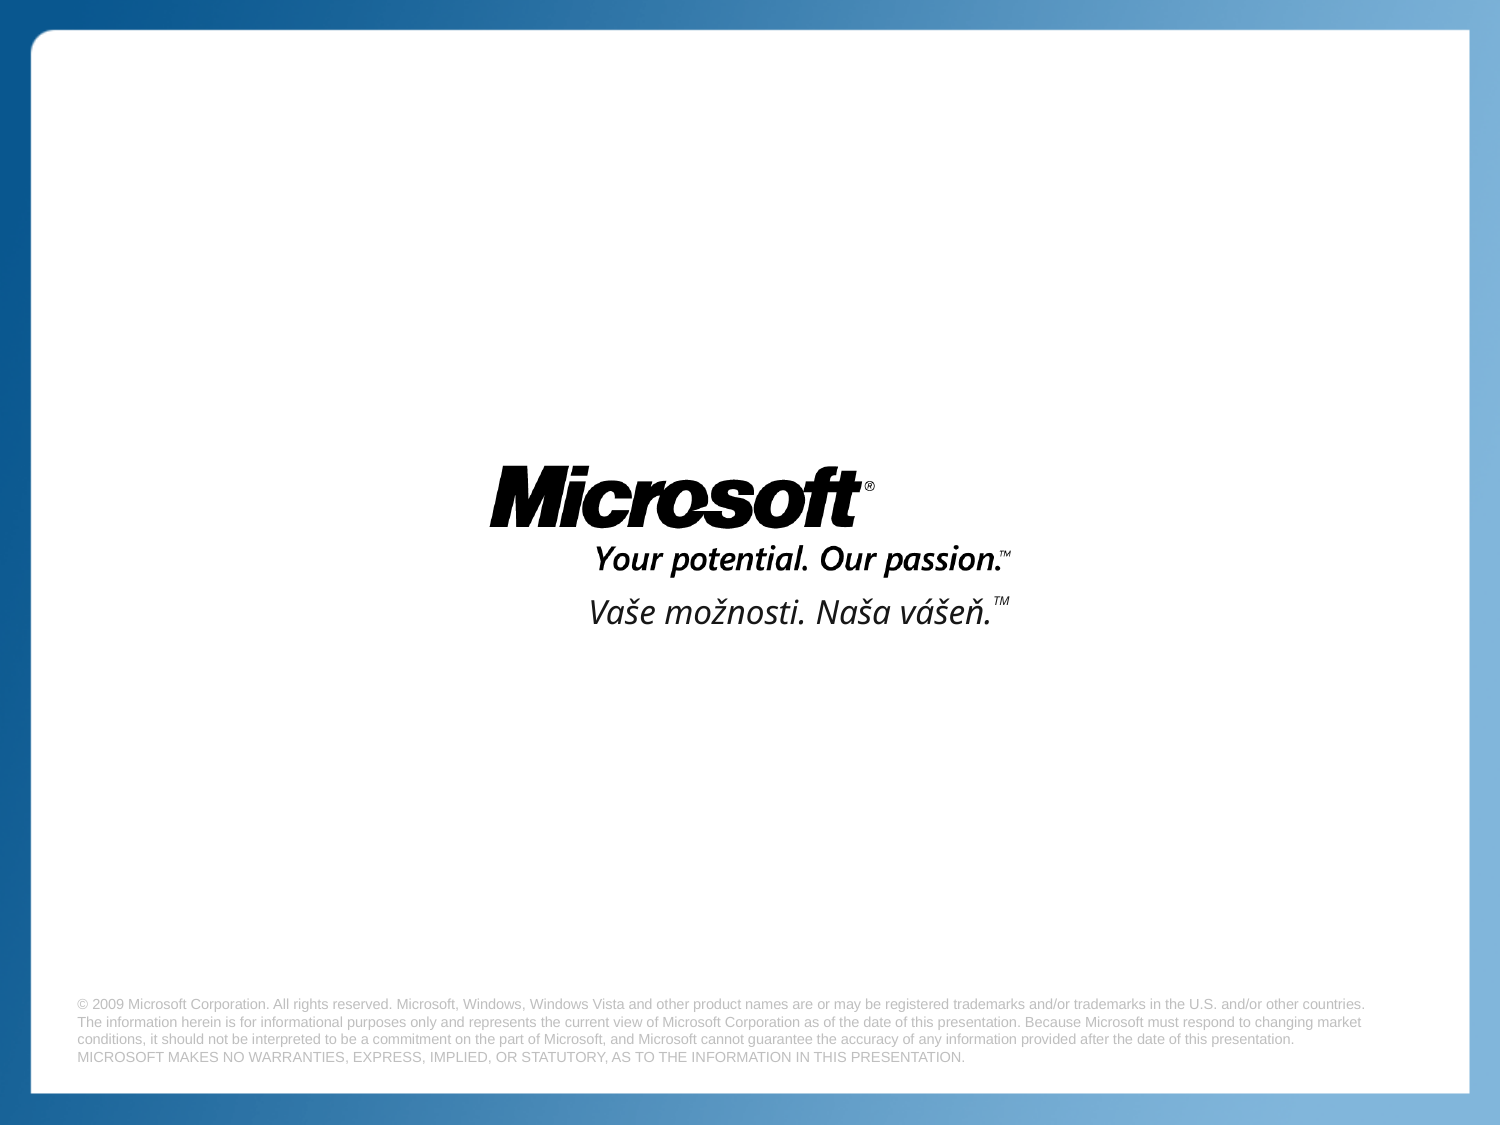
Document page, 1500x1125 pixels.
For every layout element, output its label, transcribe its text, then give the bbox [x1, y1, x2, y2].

picture [0, 0, 1500, 1125]
text_box © 2009 Microsoft Corporation. All rights reserved. Microsoft, Windows, Windows Vista and other product names are or may be registered trademarks and/or trademarks in the U.S. and/or other countries. The information herein is for informational purposes only and represents the current view of Microsoft Corporation as of the date of this presentation. Because Microsoft must respond to changing market conditions, it should not be interpreted to be a commitment on the part of Microsoft, and Microsoft cannot guarantee the accuracy of any information provided after the date of this presentation. MICROSOFT MAKES NO WARRANTIES, EXPRESS, IMPLIED, OR STATUTORY, AS TO THE INFORMATION IN THIS PRESENTATION. [62, 987, 1438, 1073]
text_box Vaše možnosti. Naša vášeň.TM [573, 583, 1047, 645]
